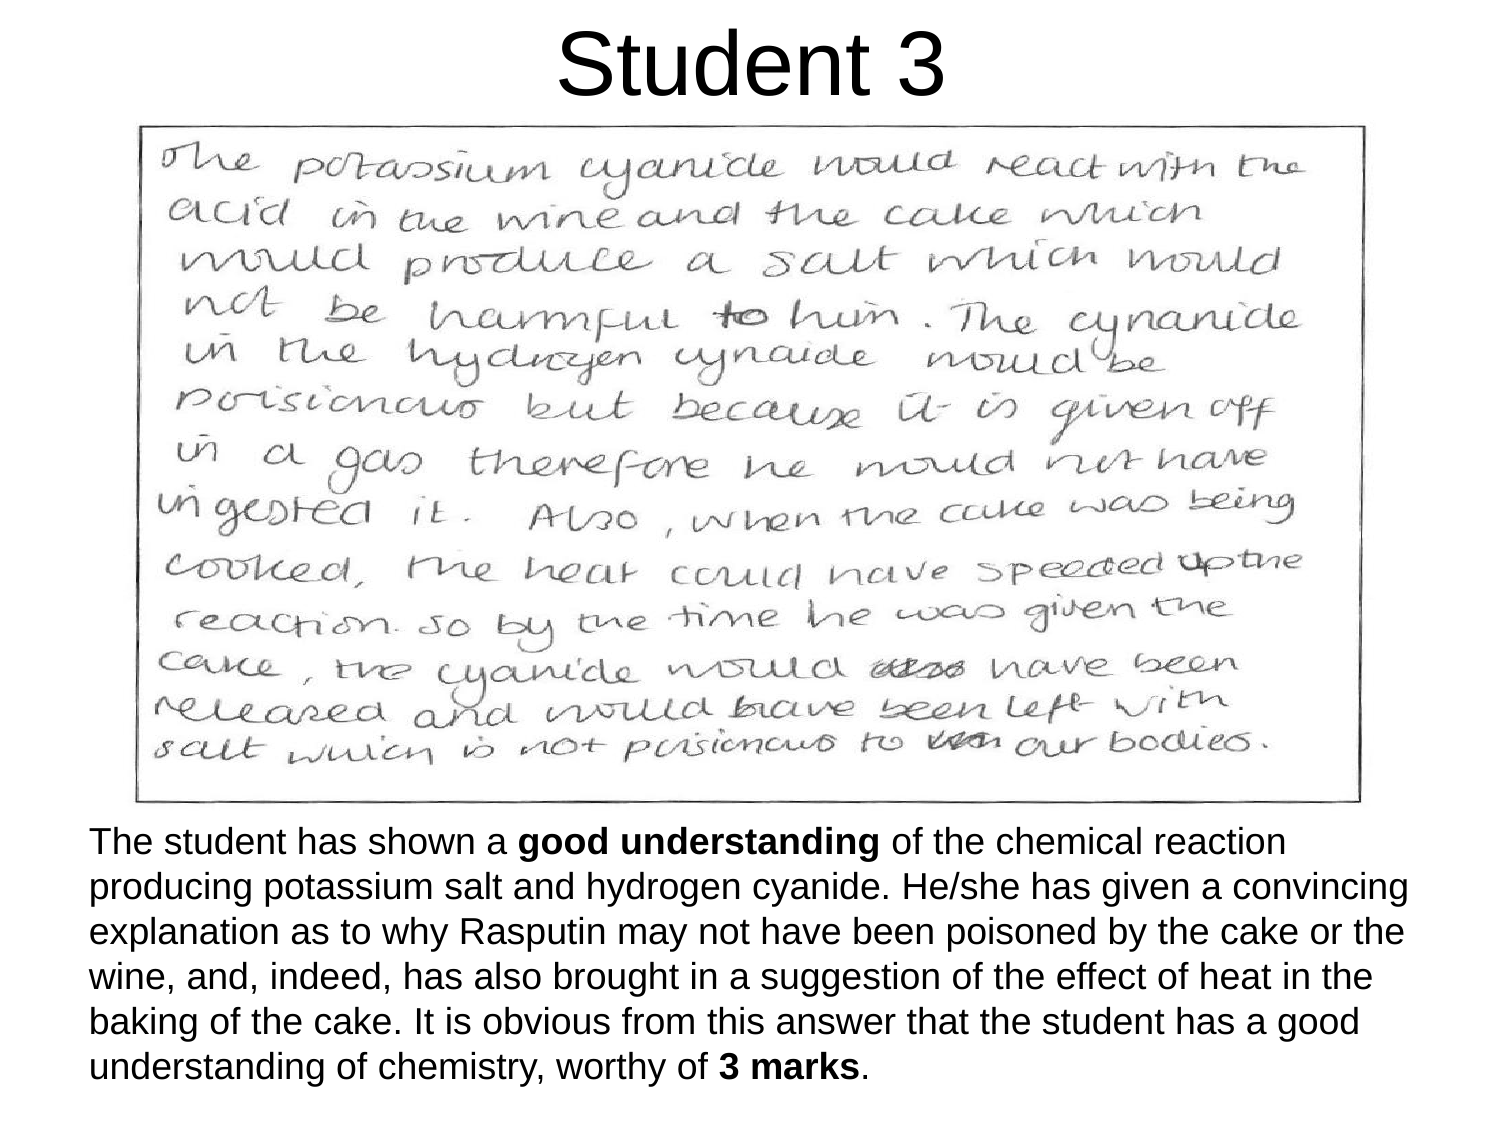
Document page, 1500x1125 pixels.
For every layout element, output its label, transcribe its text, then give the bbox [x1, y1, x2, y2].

title Student 3 [76, 0, 1428, 119]
picture [123, 113, 1377, 811]
text_box The student has shown a good understanding of the chemical reaction producing potassium salt and hydrogen cyanide. He/she has given a convincing explanation as to why Rasputin may not have been poisoned by the cake or the wine, and, indeed, has also brought in a suggestion of the effect of heat in the baking of the cake. It is obvious from this answer that the student has a good understanding of chemistry, worthy of 3 marks. [74, 809, 1469, 1125]
